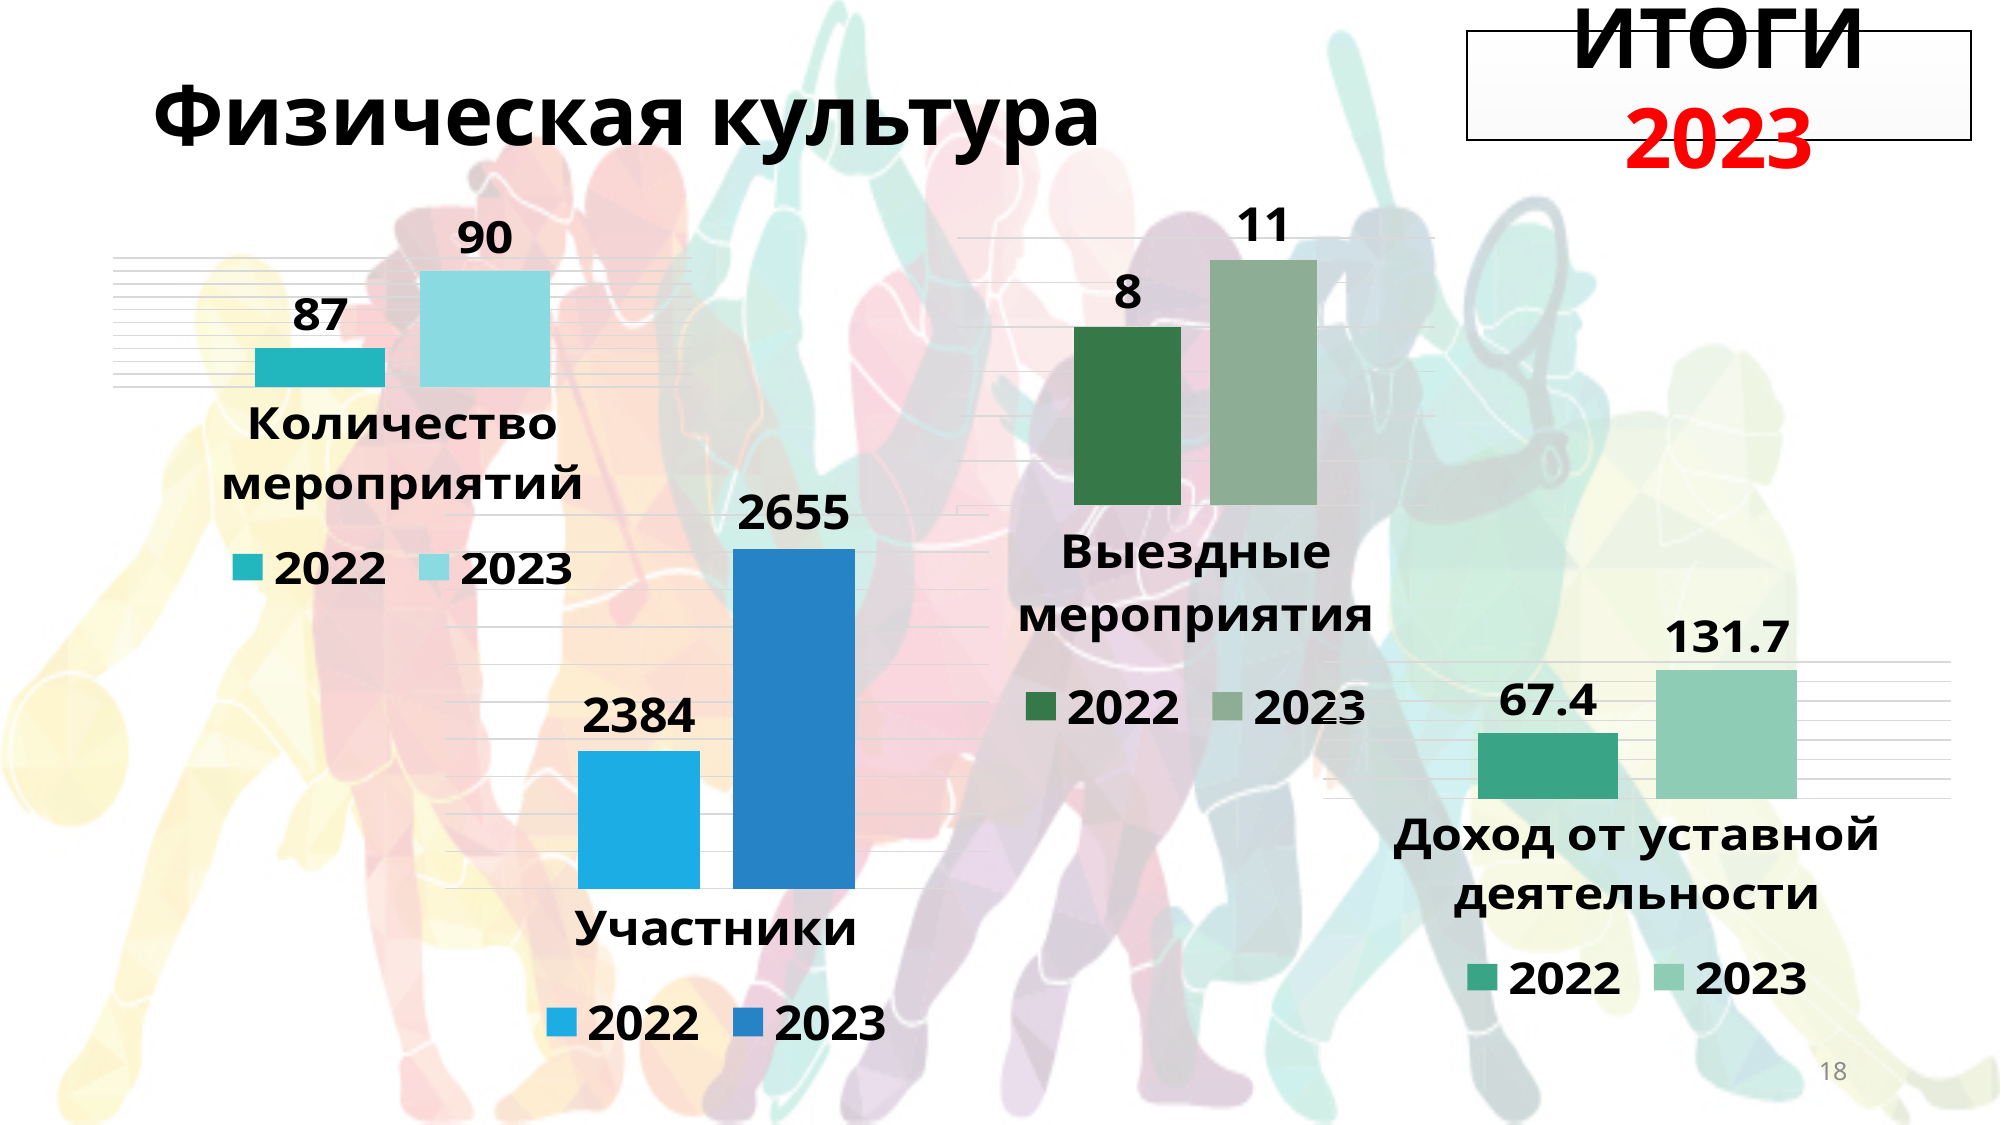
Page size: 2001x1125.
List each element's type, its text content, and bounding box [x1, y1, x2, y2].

title Физическая культура [137, 59, 1863, 178]
text_box ИТОГИ 2023 [1466, 30, 1972, 141]
slide_number 18 [1412, 1042, 1863, 1103]
chart [101, 191, 1965, 1064]
